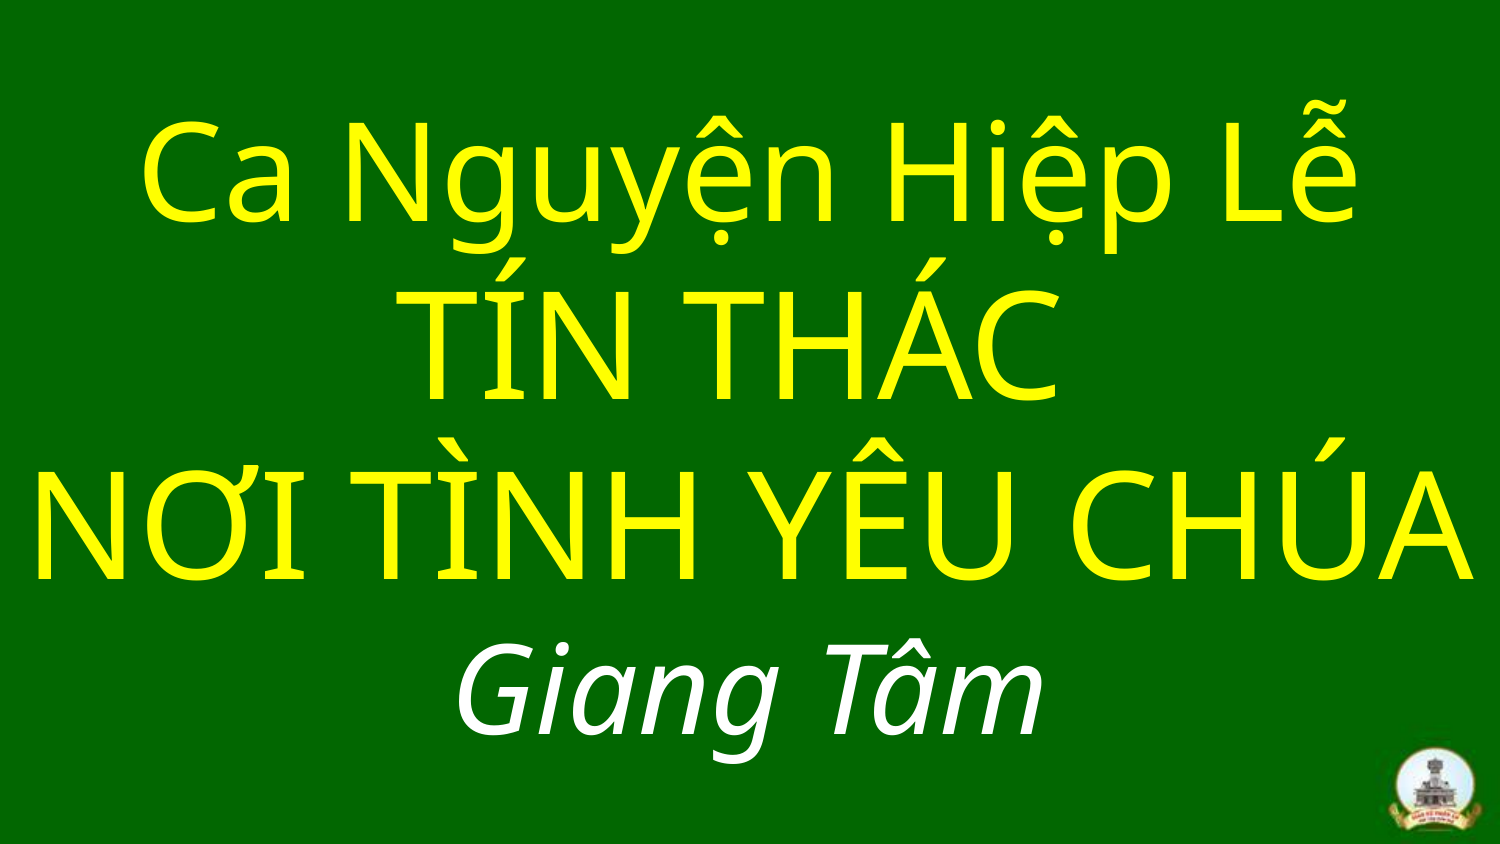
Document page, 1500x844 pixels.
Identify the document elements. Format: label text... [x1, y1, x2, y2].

title Ca Nguyện Hiệp Lễ TÍN THÁC NƠI TÌNH YÊU CHÚA Giang Tâm [0, 0, 1500, 844]
